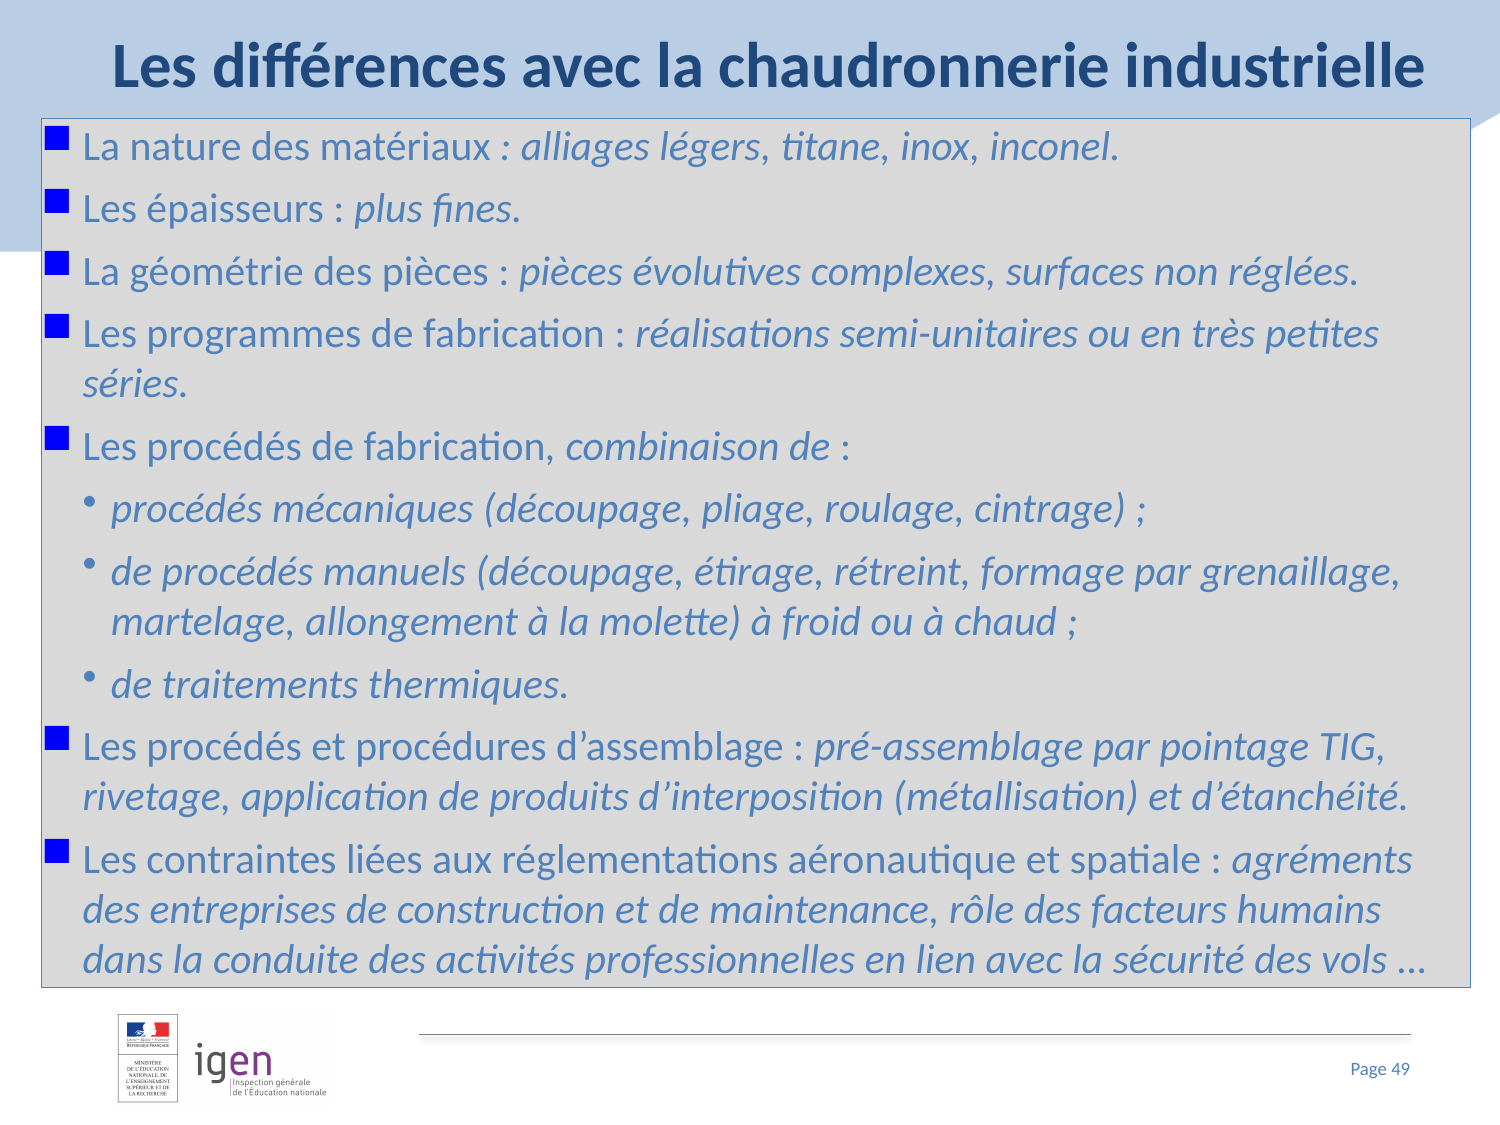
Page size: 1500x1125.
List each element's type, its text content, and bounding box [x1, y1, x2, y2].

picture [112, 1008, 332, 1108]
list La nature des matériaux : alliages légers, titane, inox, inconel. Les épaisseurs : plus fines. La géométrie des pièces : pièces évolutives complexes, surfaces non réglées. Les programmes de fabrication : réalisations semi-unitaires ou en très petites séries. Les procédés de fabrication, combinaison de : procédés mécaniques (découpage, pliage, roulage, cintrage) ; de procédés manuels (découpage, étirage, rétreint, formage par grenaillage, martelage, allongement à la molette) à froid ou à chaud ; de traitements thermiques. Les procédés et procédures d’assemblage : pré-assemblage par pointage TIG, rivetage, application de produits d’interposition (métallisation) et d’étanchéité. Les contraintes liées aux réglementations aéronautique et spatiale : agréments des entreprises de construction et de maintenance, rôle des facteurs humains dans la conduite des activités professionnelles en lien avec la sécurité des vols … [41, 118, 1471, 988]
title Les différences avec la chaudronnerie industrielle [112, 0, 1500, 173]
